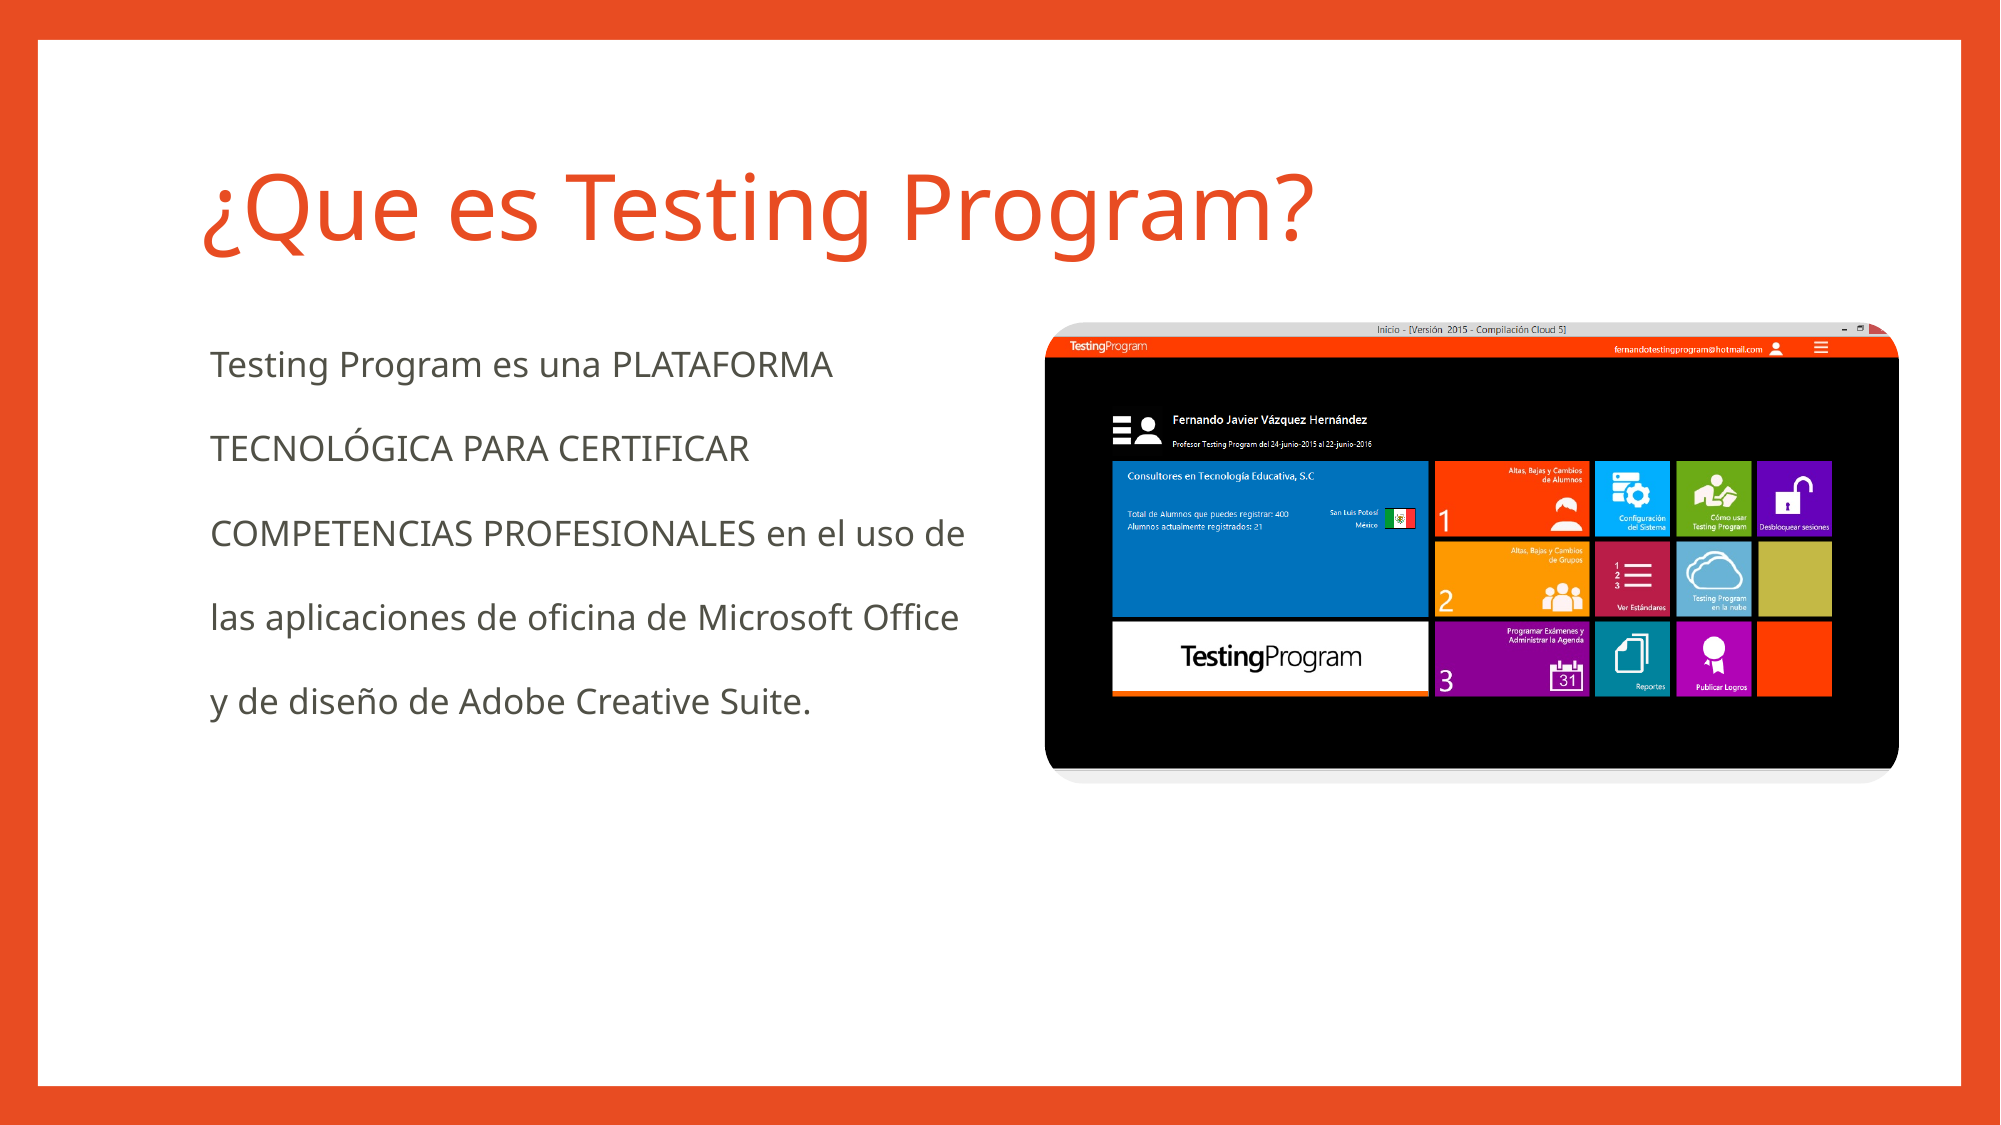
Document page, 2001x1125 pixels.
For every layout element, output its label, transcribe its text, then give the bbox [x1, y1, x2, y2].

title ¿Que es Testing Program? [187, 99, 1808, 323]
picture [1044, 322, 1900, 785]
list Testing Program es una PLATAFORMA TECNOLÓGICA PARA CERTIFICAR COMPETENCIAS PROFESIONALES en el uso de las aplicaciones de oficina de Microsoft Office y de diseño de Adobe Creative Suite. [187, 292, 994, 955]
